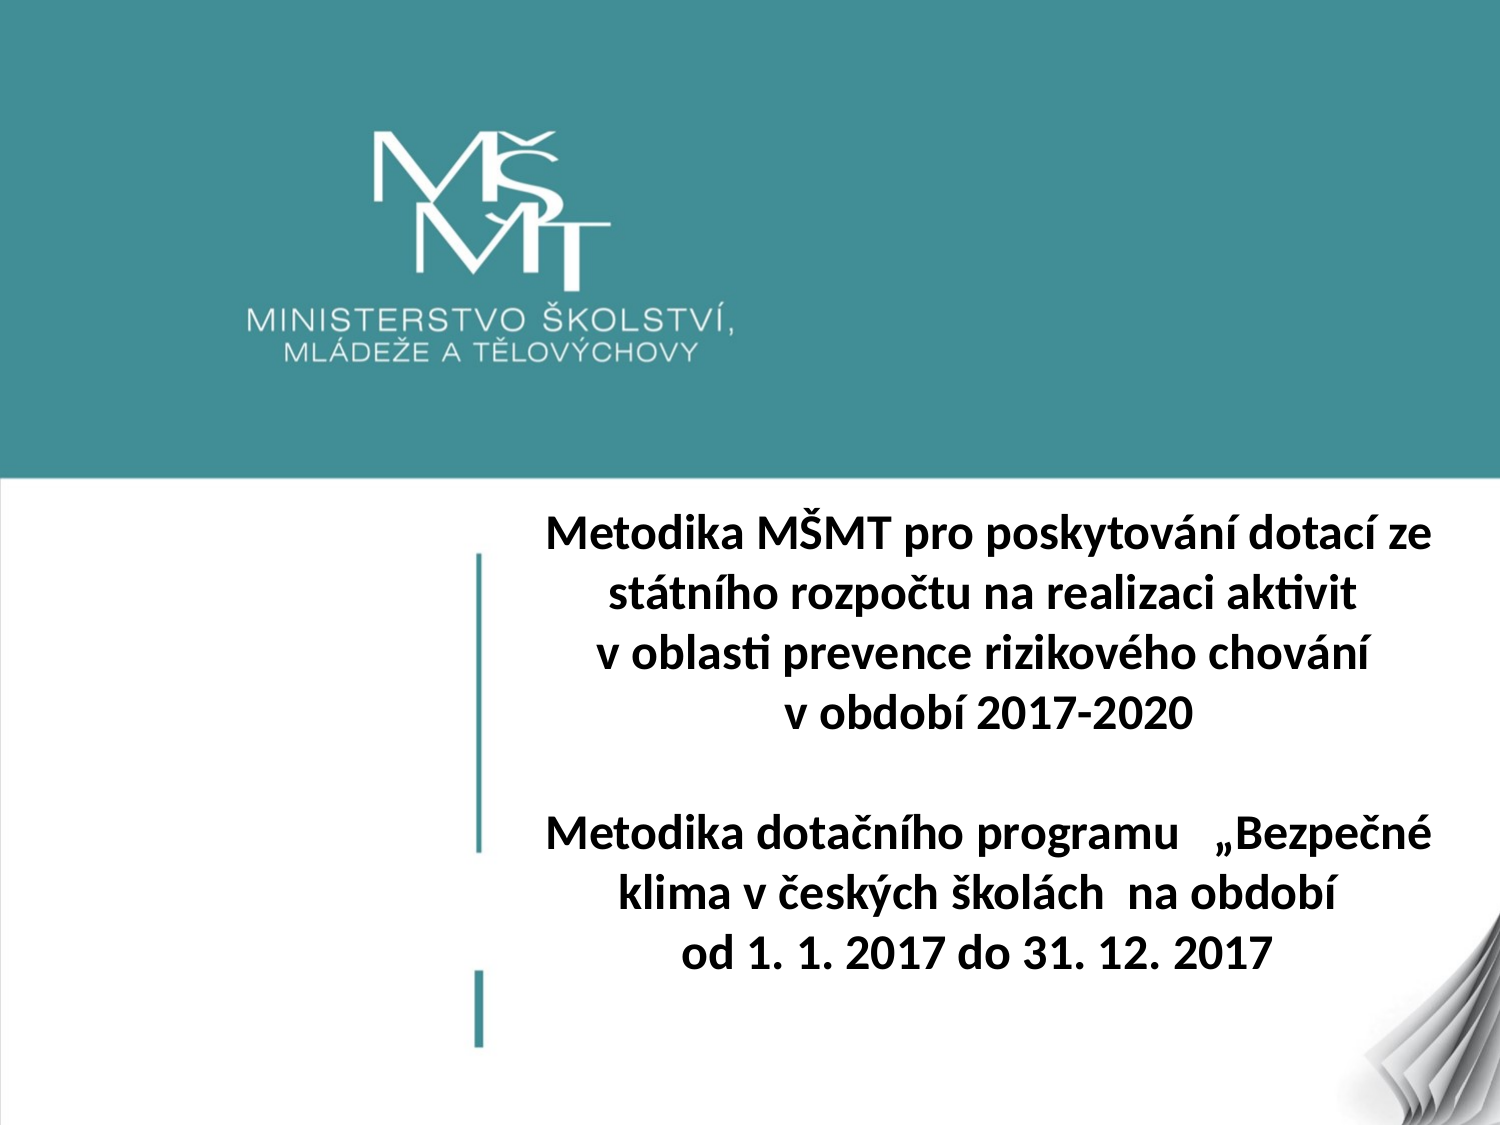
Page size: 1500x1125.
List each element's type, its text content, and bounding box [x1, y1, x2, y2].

picture [0, 0, 1500, 1125]
title Metodika MŠMT pro poskytování dotací ze státního rozpočtu na realizaci aktivit v oblasti prevence rizikového chování v období 2017-2020 Metodika dotačního programu „Bezpečné klima v českých školách na období od 1. 1. 2017 do 31. 12. 2017 [478, 491, 1500, 1083]
